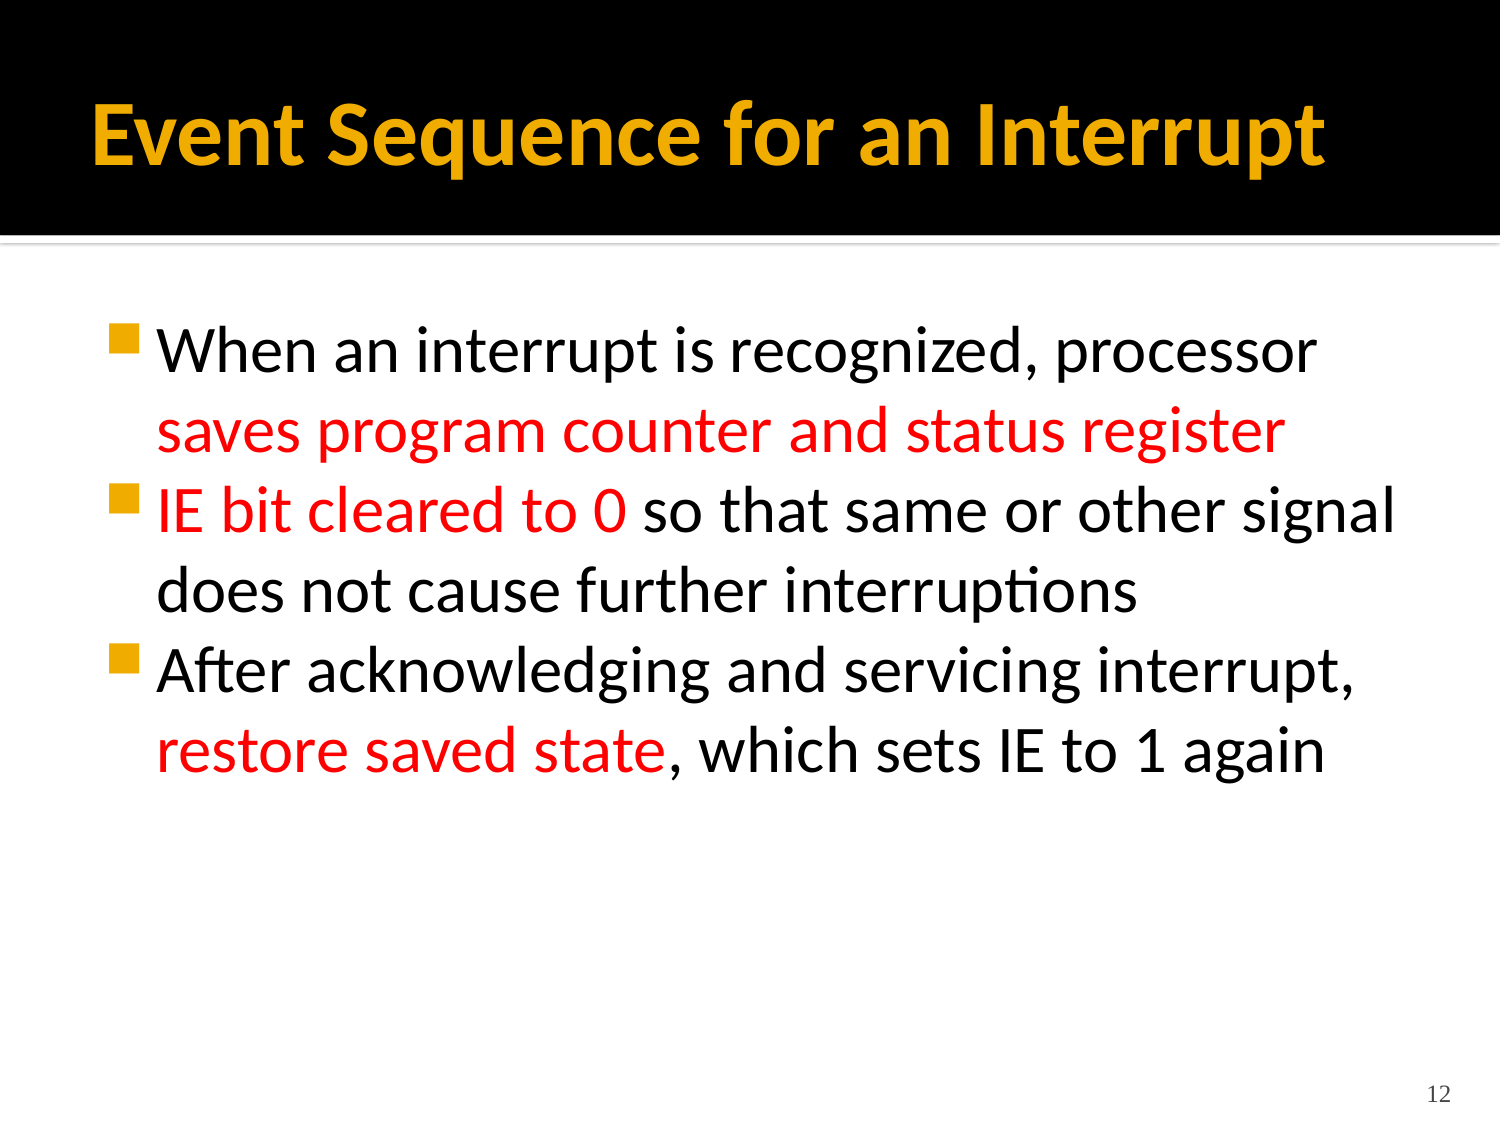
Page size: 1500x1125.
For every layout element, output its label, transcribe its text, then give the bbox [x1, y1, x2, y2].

slide_number 12 [1345, 1062, 1467, 1108]
list When an interrupt is recognized, processor saves program counter and status register IE bit cleared to 0 so that same or other signal does not cause further interruptions After acknowledging and servicing interrupt, restore saved state, which sets IE to 1 again [75, 291, 1425, 1050]
title Event Sequence for an Interrupt [75, 25, 1425, 231]
